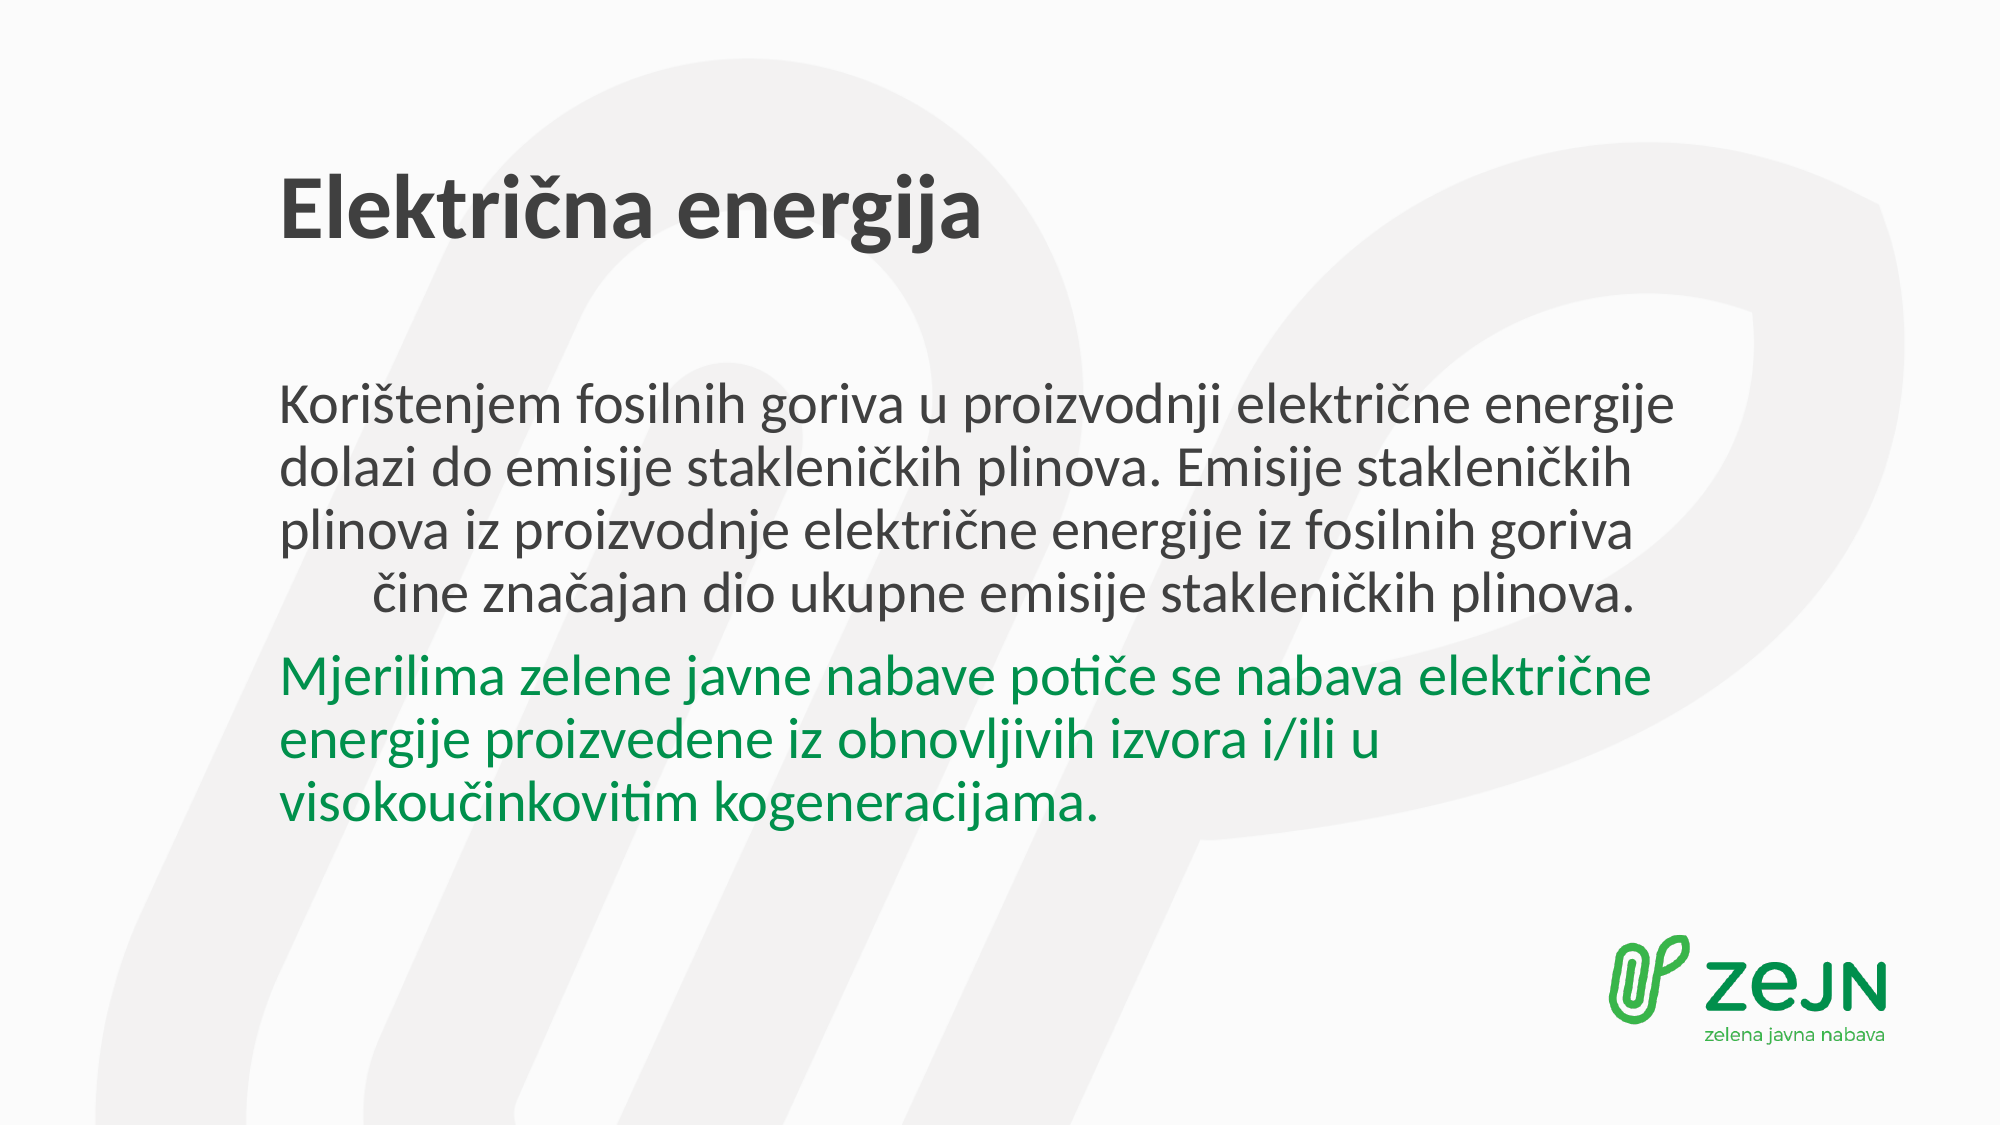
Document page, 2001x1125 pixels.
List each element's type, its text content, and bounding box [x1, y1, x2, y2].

title Električna energija [264, 127, 1829, 291]
picture [0, 0, 2000, 1125]
list Korištenjem fosilnih goriva u proizvodnji električne energije dolazi do emisije stakleničkih plinova. Emisije stakleničkih plinova iz proizvodnje električne energije iz fosilnih goriva čine značajan dio ukupne emisije stakleničkih plinova. Mjerilima zelene javne nabave potiče se nabava električne energije proizvedene iz obnovljivih izvora i/ili u visokoučinkovitim kogeneracijama. [264, 365, 1829, 998]
